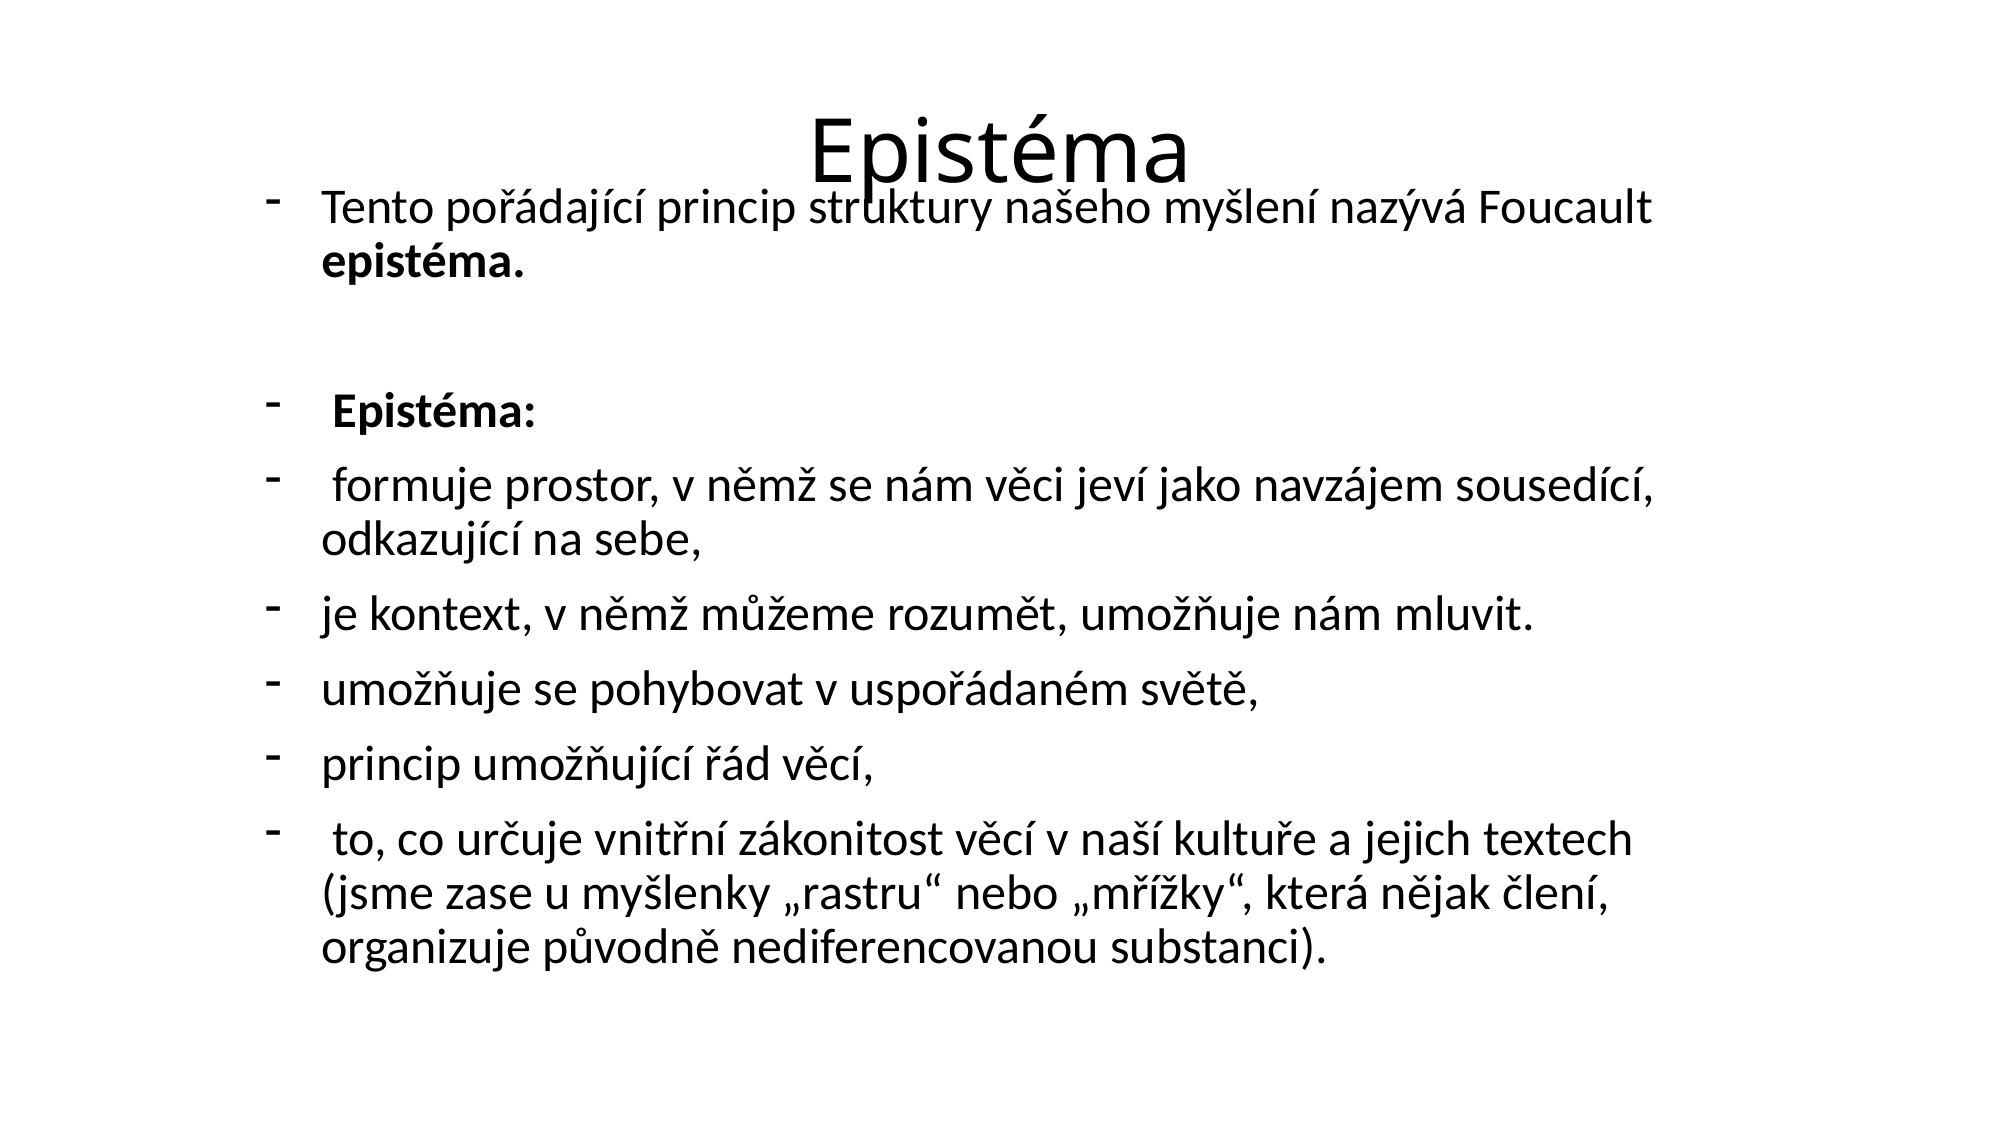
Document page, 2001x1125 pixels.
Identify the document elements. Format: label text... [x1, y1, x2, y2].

subtitle Tento pořádající princip struktury našeho myšlení nazývá Foucault epistéma. Epistéma: formuje prostor, v němž se nám věci jeví jako navzájem sousedící, odkazující na sebe, je kontext, v němž můžeme rozumět, umožňuje nám mluvit. umožňuje se pohybovat v uspořádaném světě, princip umožňující řád věcí, to, co určuje vnitřní zákonitost věcí v naší kultuře a jejich textech (jsme zase u myšlenky „rastru“ nebo „mřížky“, která nějak člení, organizuje původně nediferencovanou substanci). [249, 172, 1750, 1100]
title Epistéma [249, 97, 1750, 172]
